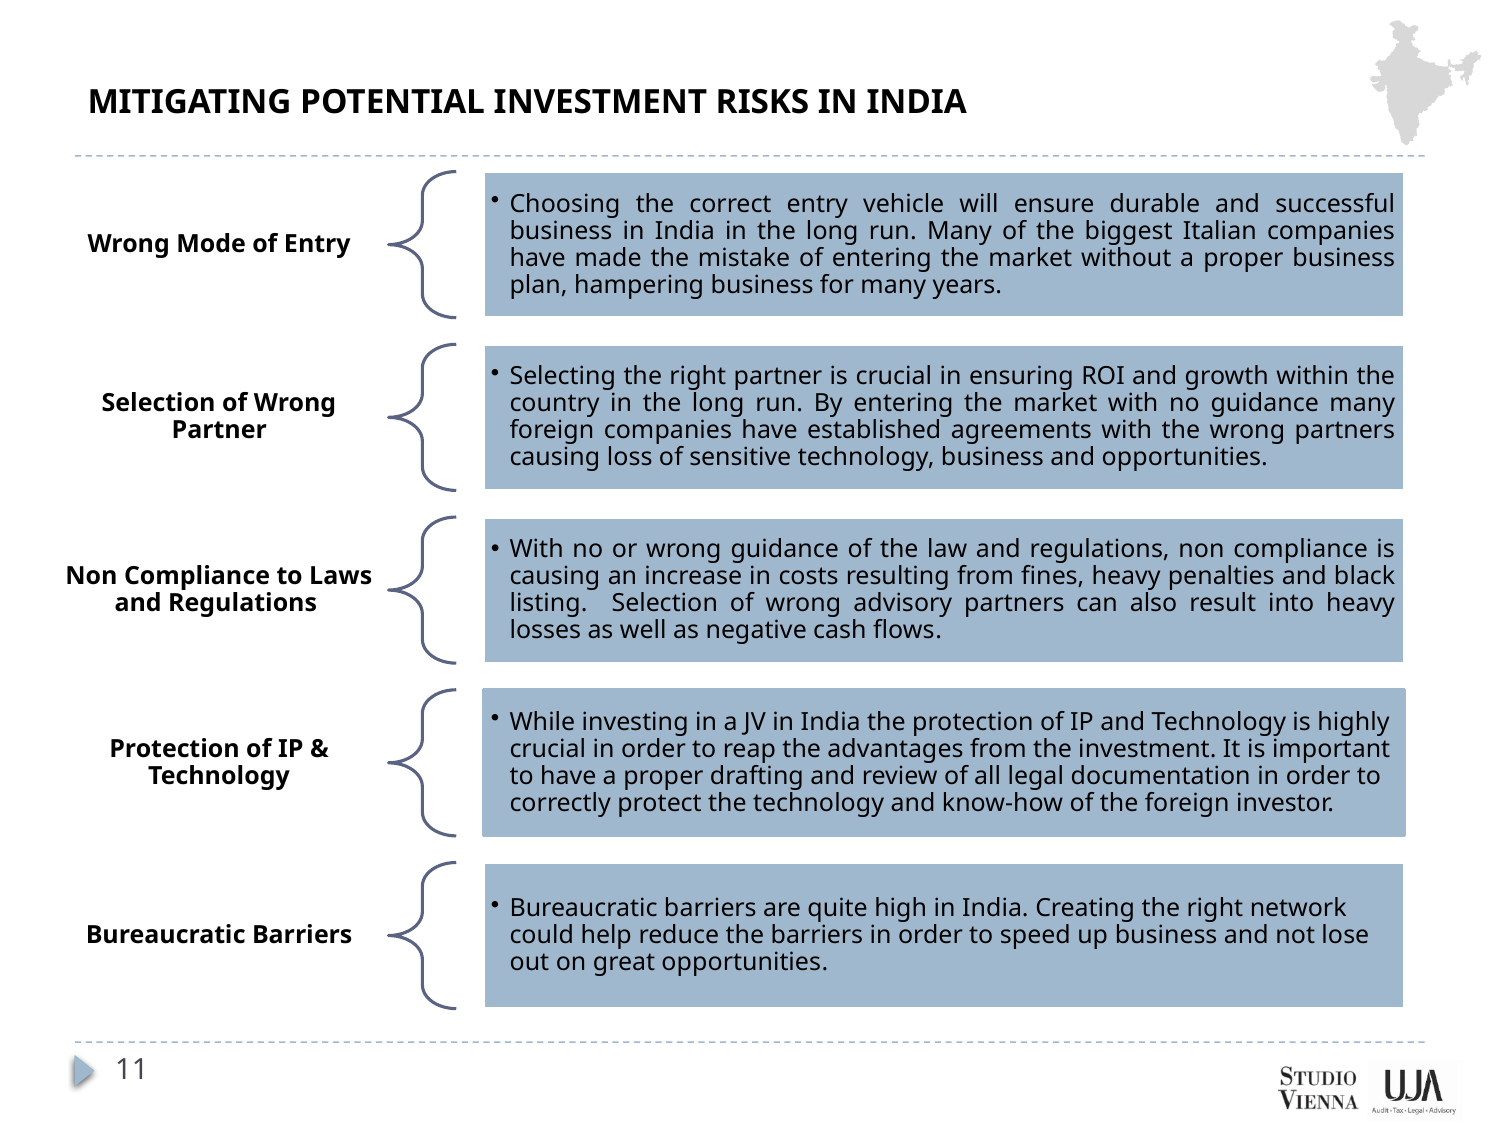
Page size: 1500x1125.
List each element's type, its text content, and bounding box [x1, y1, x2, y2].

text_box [49, 162, 1405, 1018]
picture [1269, 1057, 1463, 1121]
slide_number 11 [100, 1042, 426, 1103]
title MITIGATING POTENTIAL INVESTMENT RISKS IN INDIA [72, 13, 1389, 162]
